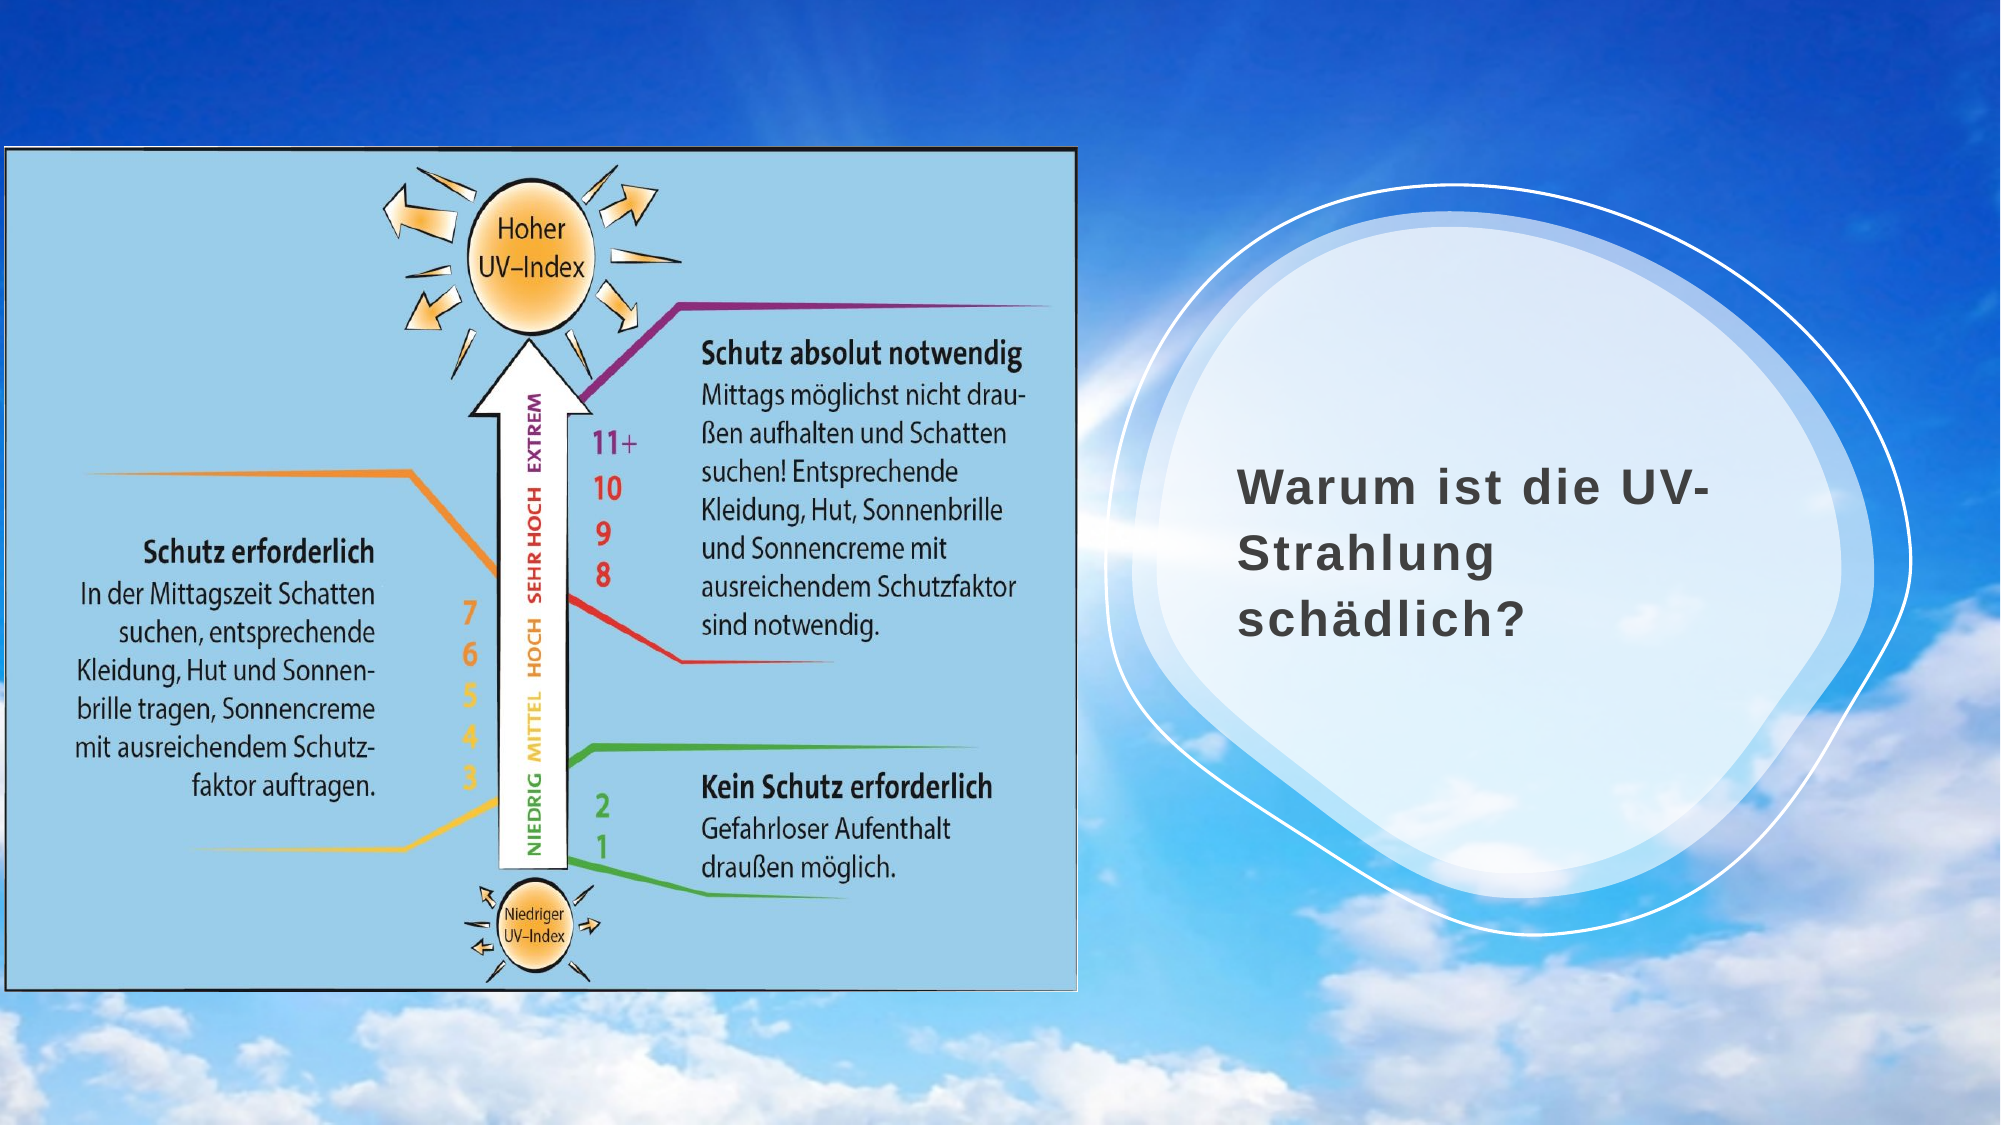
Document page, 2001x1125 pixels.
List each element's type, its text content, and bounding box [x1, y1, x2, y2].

text_box [1104, 183, 1912, 937]
text_box [0, 0, 2000, 1125]
title Warum ist die UV-Strahlung schädlich? [1218, 303, 1787, 662]
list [4, 146, 1078, 992]
